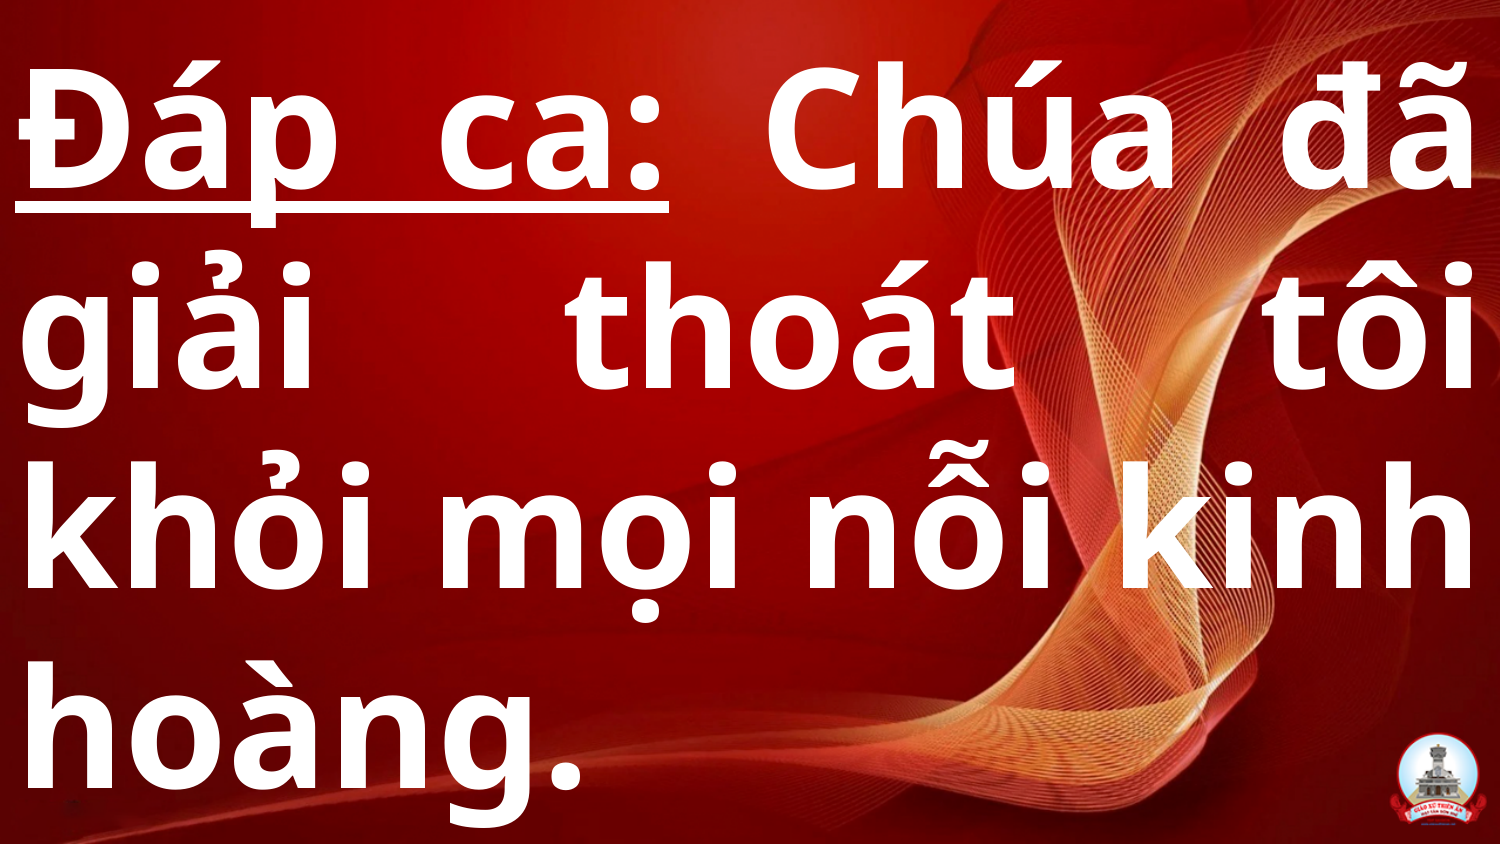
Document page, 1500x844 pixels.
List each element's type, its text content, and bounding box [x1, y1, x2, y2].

title Đáp ca: Chúa đã giải thoát tôi khỏi mọi nỗi kinh hoàng. [0, 0, 1500, 844]
